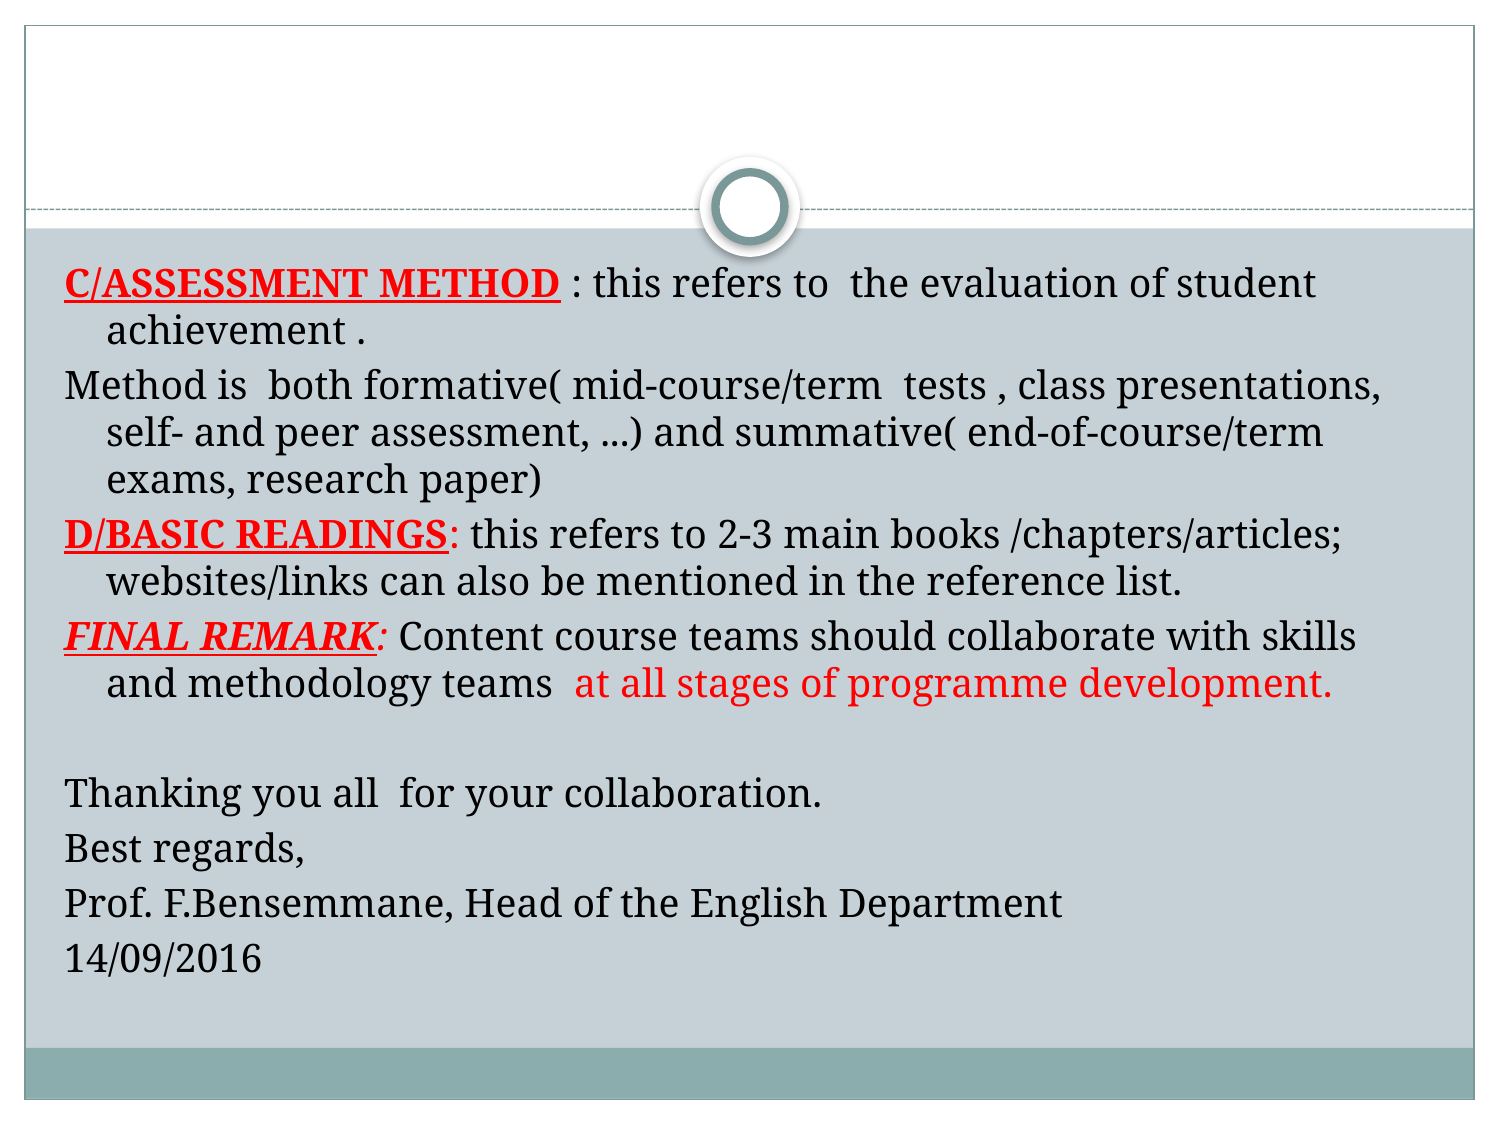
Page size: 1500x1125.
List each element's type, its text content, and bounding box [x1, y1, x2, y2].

list C/ASSESSMENT METHOD : this refers to the evaluation of student achievement . Method is both formative( mid-course/term tests , class presentations, self- and peer assessment, ...) and summative( end-of-course/term exams, research paper) D/BASIC READINGS: this refers to 2-3 main books /chapters/articles; websites/links can also be mentioned in the reference list. FINAL REMARK: Content course teams should collaborate with skills and methodology teams at all stages of programme development. Thanking you all for your collaboration. Best regards, Prof. F.Bensemmane, Head of the English Department 14/09/2016 [49, 250, 1445, 1001]
